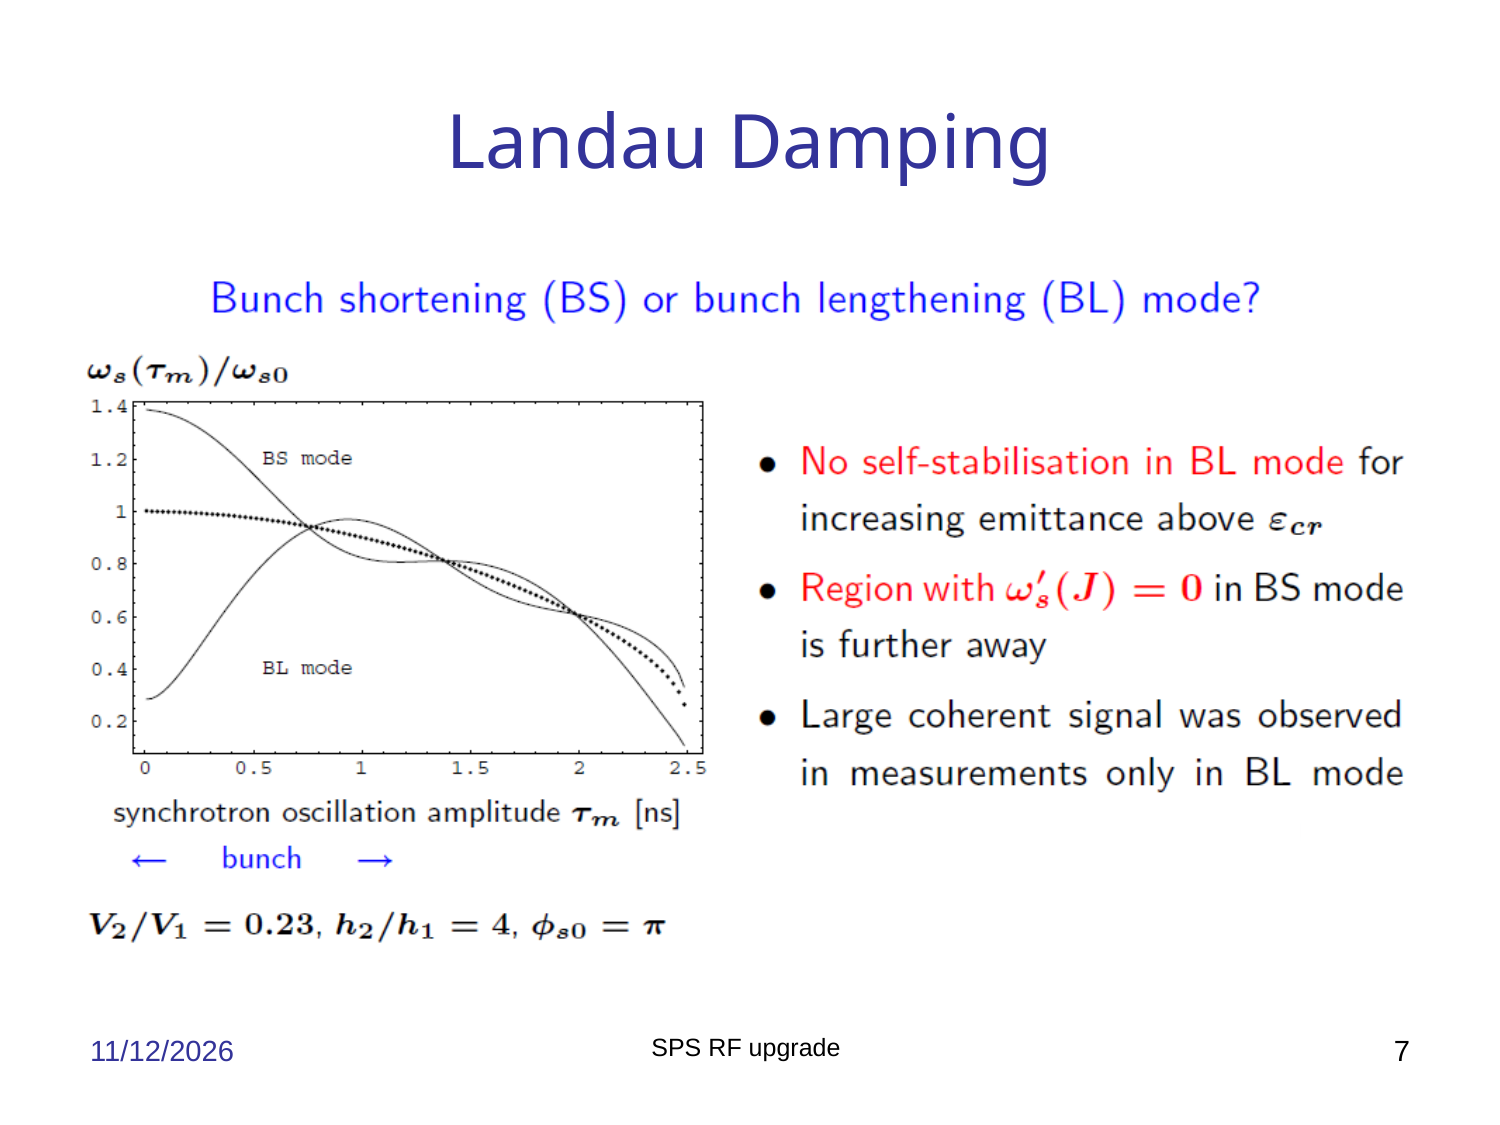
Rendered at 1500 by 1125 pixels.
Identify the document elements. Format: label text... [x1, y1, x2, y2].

title Landau Damping [74, 44, 1426, 233]
picture [74, 262, 1428, 1020]
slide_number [74, 1027, 426, 1103]
footer SPS RF upgrade [512, 1028, 988, 1103]
slide_number 7 [1074, 1027, 1426, 1103]
